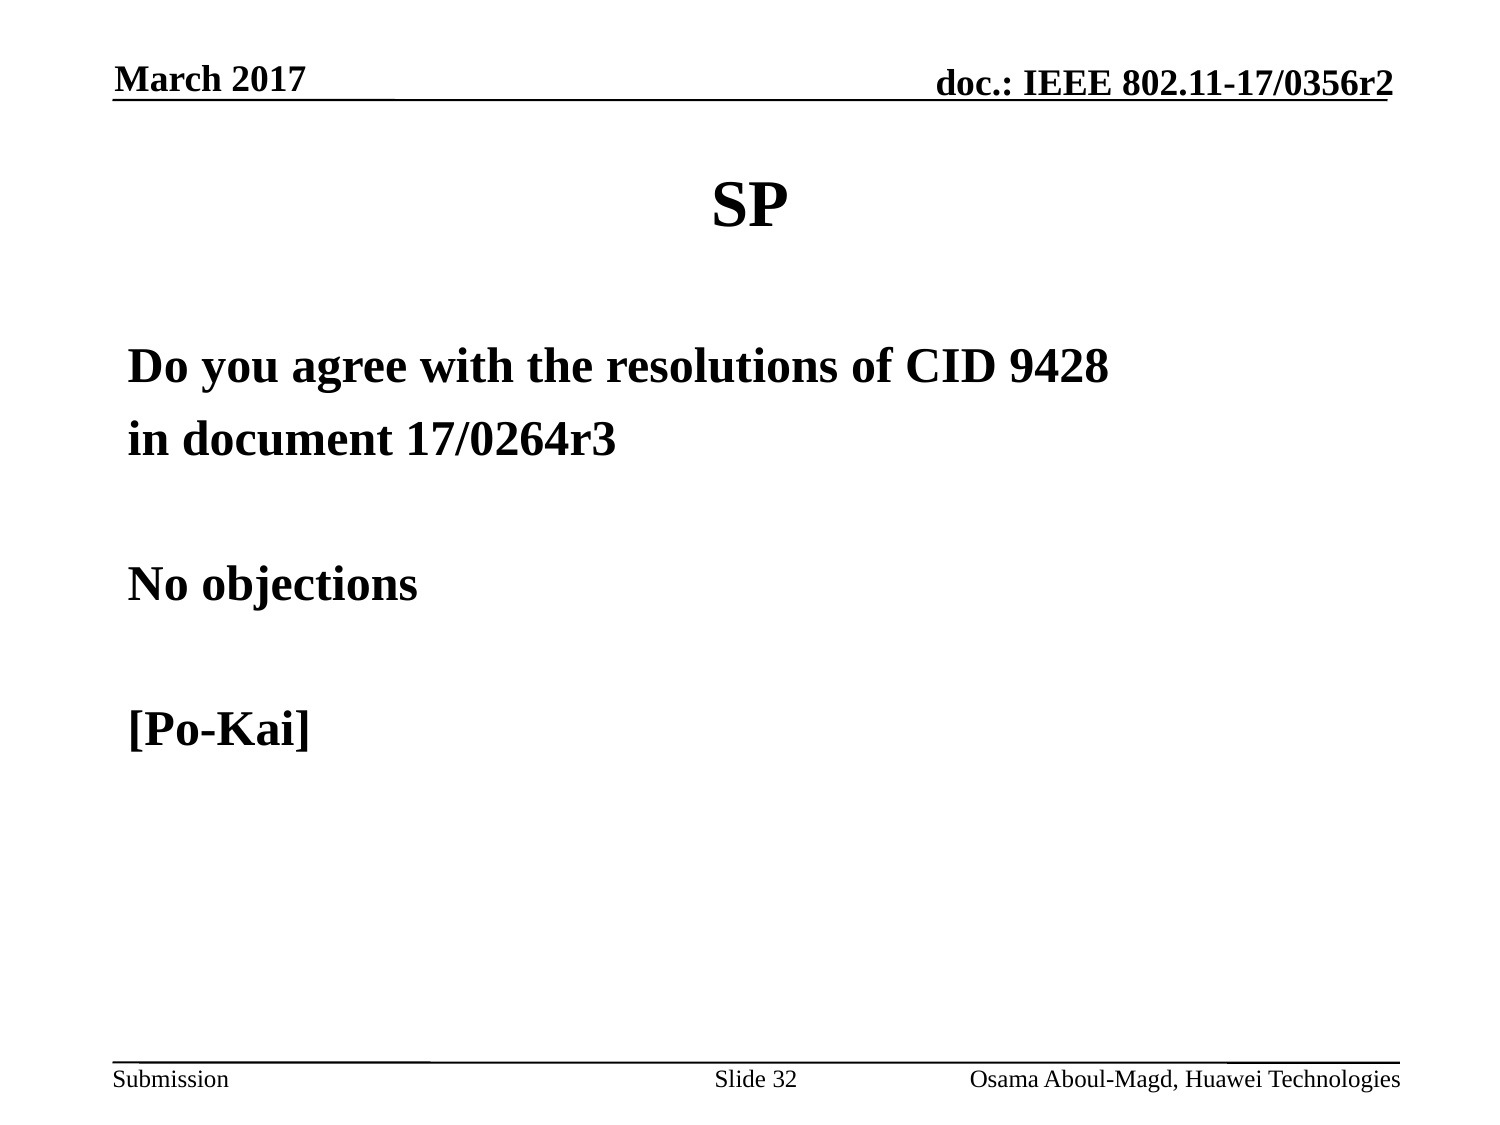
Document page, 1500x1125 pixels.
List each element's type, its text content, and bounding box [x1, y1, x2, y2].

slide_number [114, 54, 423, 100]
slide_number Slide 32 [712, 1061, 800, 1123]
title SP [112, 112, 1388, 288]
list Do you agree with the resolutions of CID 9428 in document 17/0264r3 No objections [Po-Kai] [112, 324, 1388, 1000]
footer Osama Aboul-Magd, Huawei Technologies [878, 1061, 1402, 1093]
